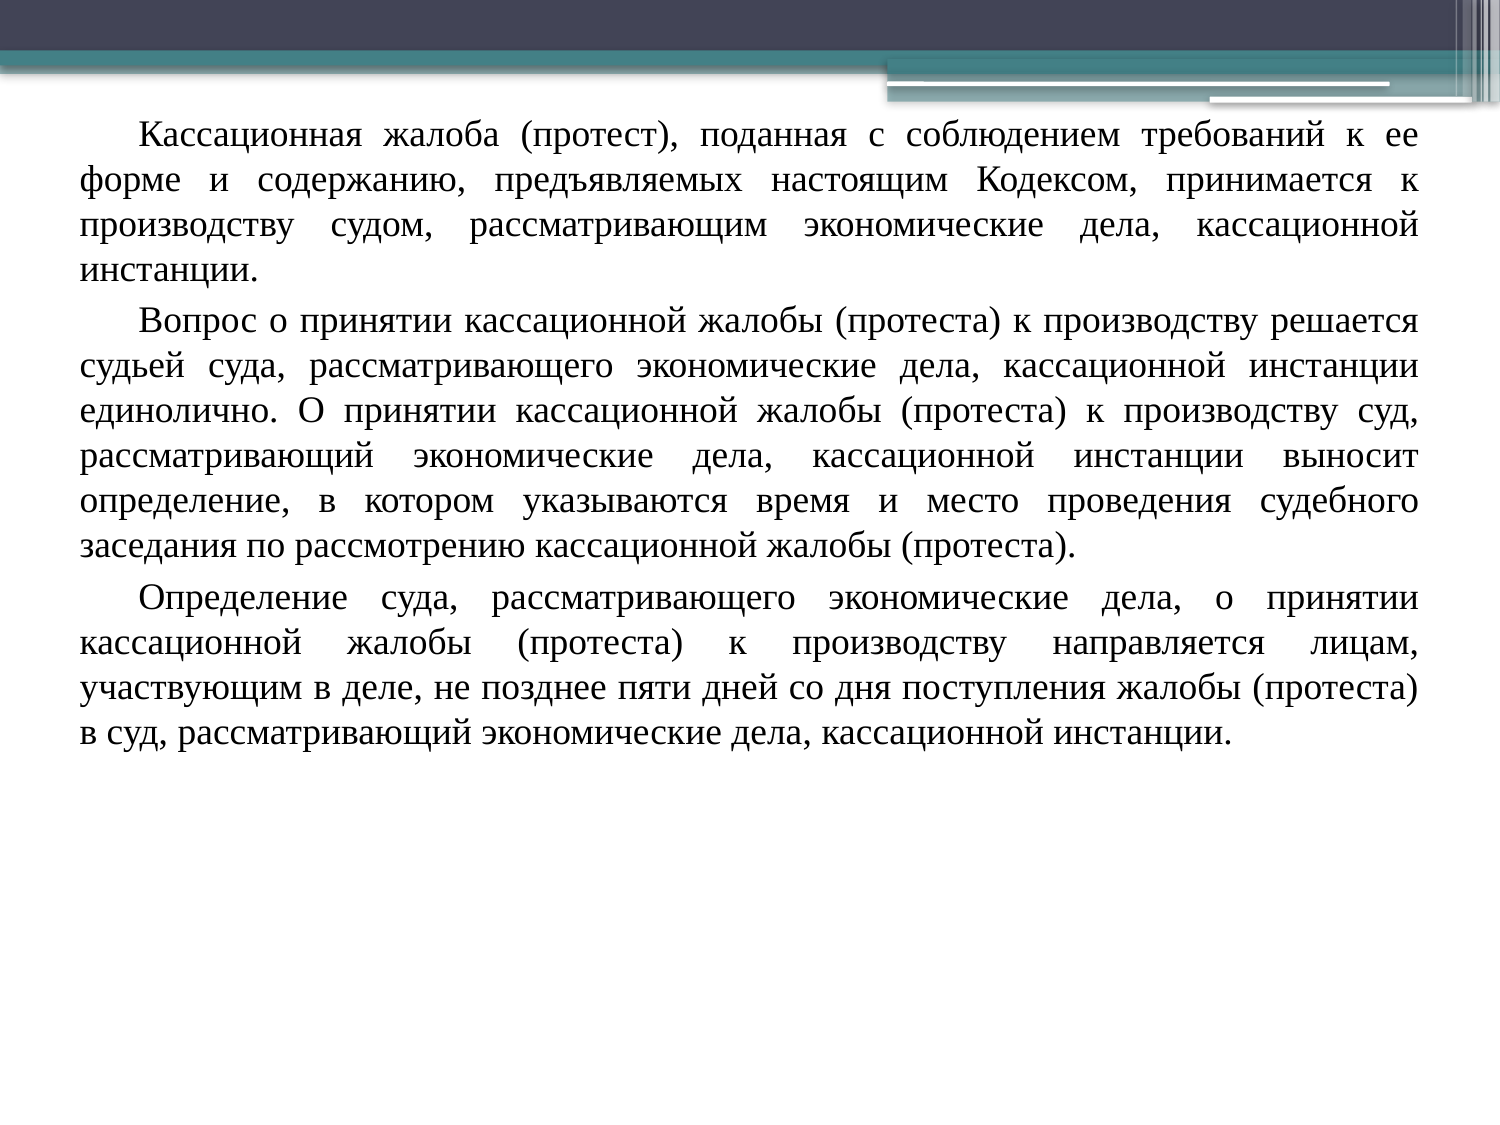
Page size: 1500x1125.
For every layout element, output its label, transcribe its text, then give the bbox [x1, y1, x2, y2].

list Кассационная жалоба (протест), поданная с соблюдением требований к ее форме и содержанию, предъявляемых настоящим Кодексом, принимается к производству судом, рассматривающим экономические дела, кассационной инстанции. Вопрос о принятии кассационной жалобы (протеста) к производству решается судьей суда, рассматривающего экономические дела, кассационной инстанции единолично. О принятии кассационной жалобы (протеста) к производству суд, рассматривающий экономические дела, кассационной инстанции выносит определение, в котором указываются время и место проведения судебного заседания по рассмотрению кассационной жалобы (протеста). Определение суда, рассматривающего экономические дела, о принятии кассационной жалобы (протеста) к производству направляется лицам, участвующим в деле, не позднее пяти дней со дня поступления жалобы (протеста) в суд, рассматривающий экономические дела, кассационной инстанции. [64, 101, 1436, 1079]
